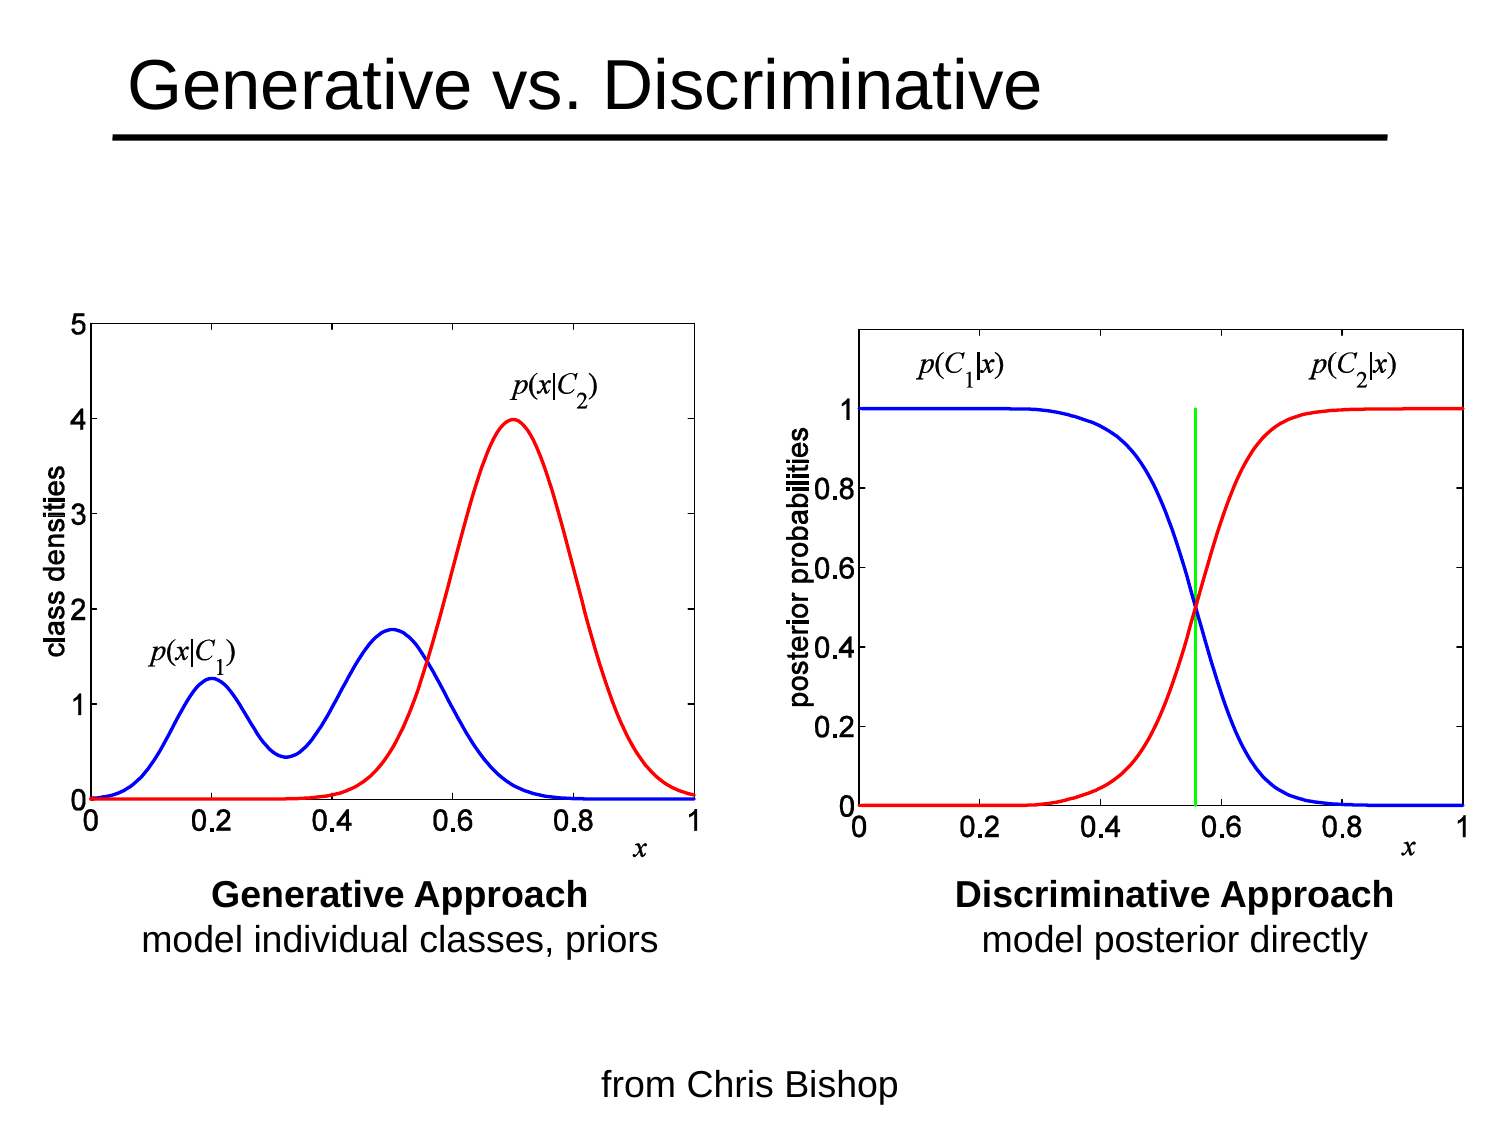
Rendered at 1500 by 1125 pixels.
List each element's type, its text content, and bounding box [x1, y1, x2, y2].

title Generative vs. Discriminative [112, 12, 1388, 150]
text_box Discriminative Approach model posterior directly [924, 871, 1425, 968]
picture [35, 302, 707, 865]
text_box Generative Approach model individual classes, priors [125, 873, 675, 967]
picture [779, 308, 1476, 863]
text_box from Chris Bishop [500, 1052, 1000, 1113]
